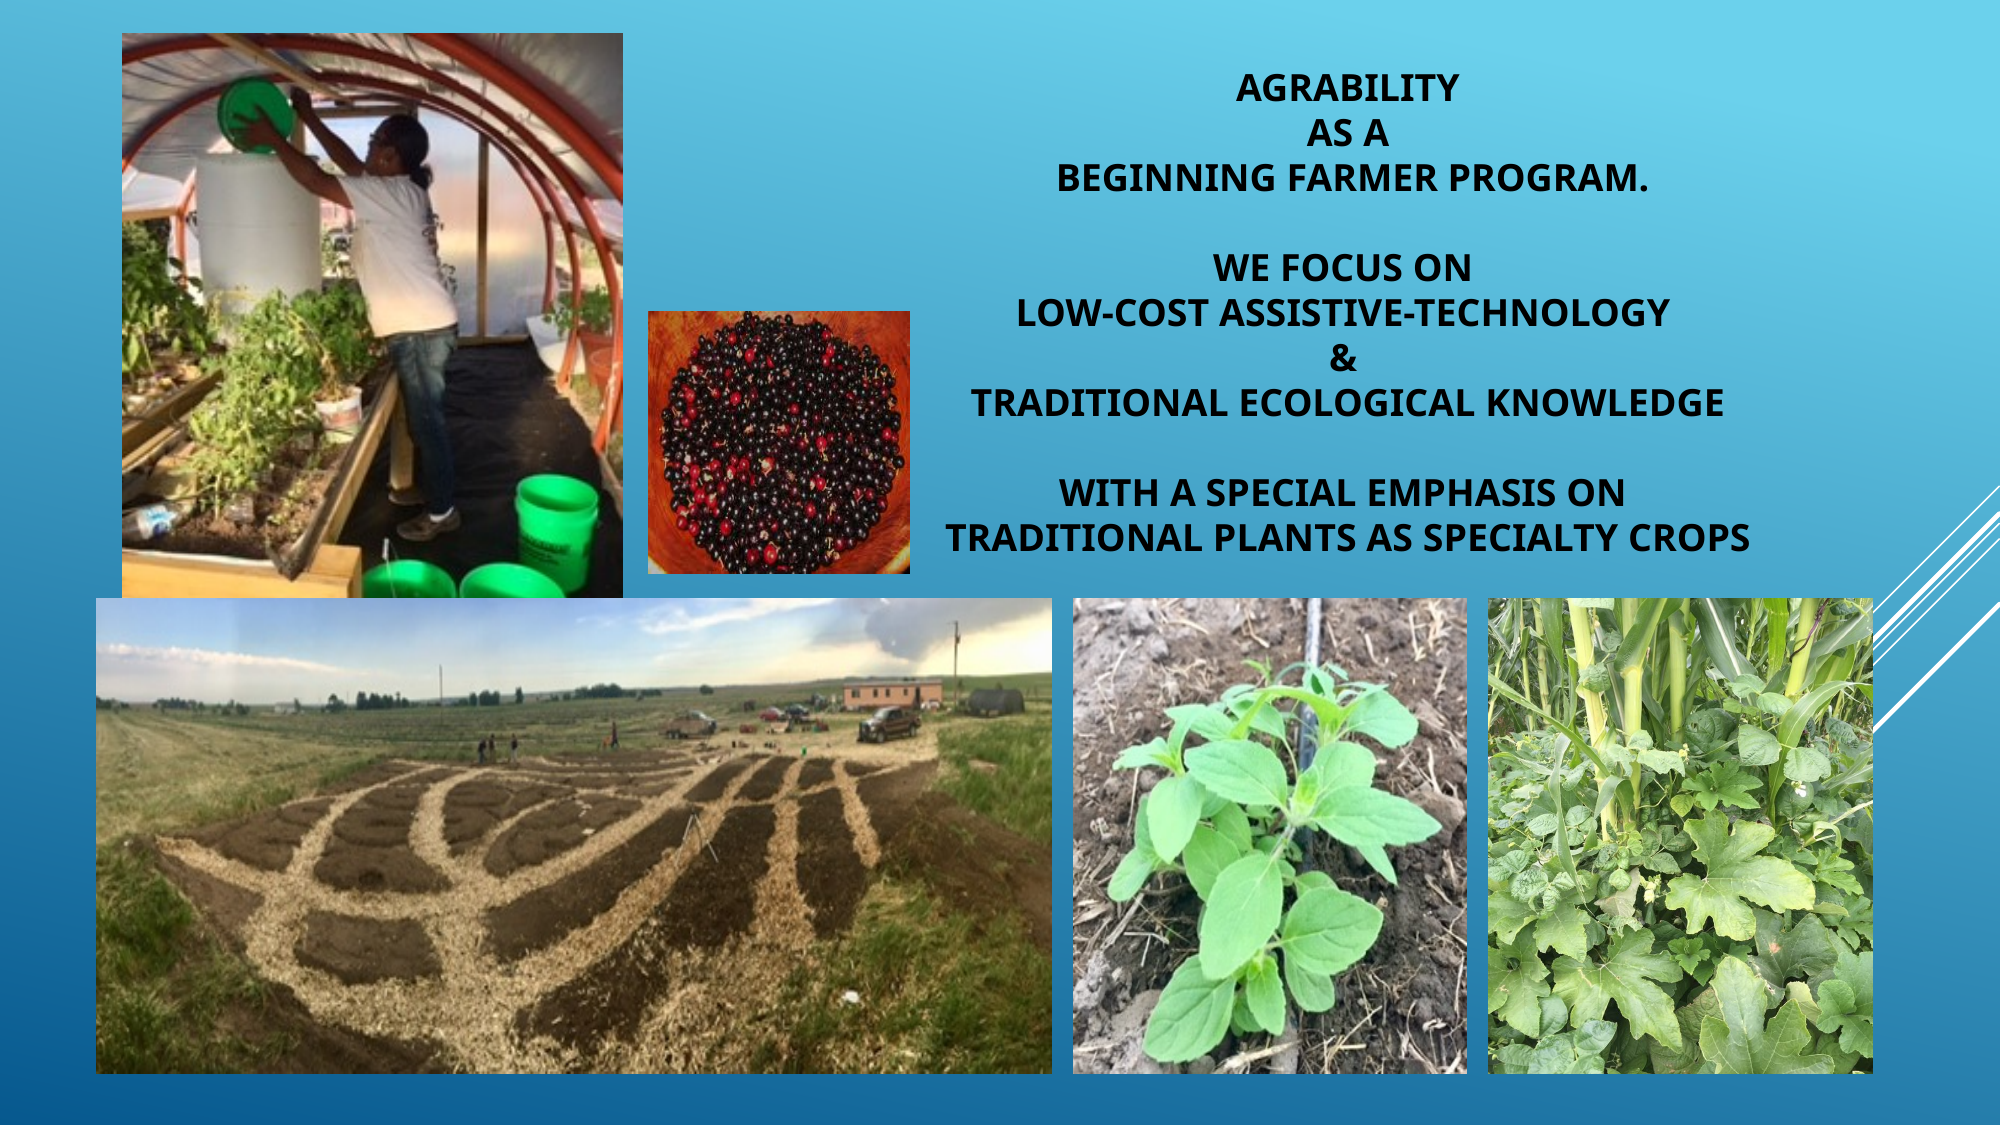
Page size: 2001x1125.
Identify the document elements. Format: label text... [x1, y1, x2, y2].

picture [1073, 598, 1467, 1074]
picture [1488, 598, 1874, 1074]
title AgrAbility as a beginning Farmer Program. We focus on Low-cost Assistive-Technology & Traditional Ecological Knowledge With a Special emphasis on Traditional Plants as specialty crops [648, 187, 2000, 435]
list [121, 33, 623, 598]
picture [95, 598, 1052, 1074]
picture [647, 311, 911, 575]
